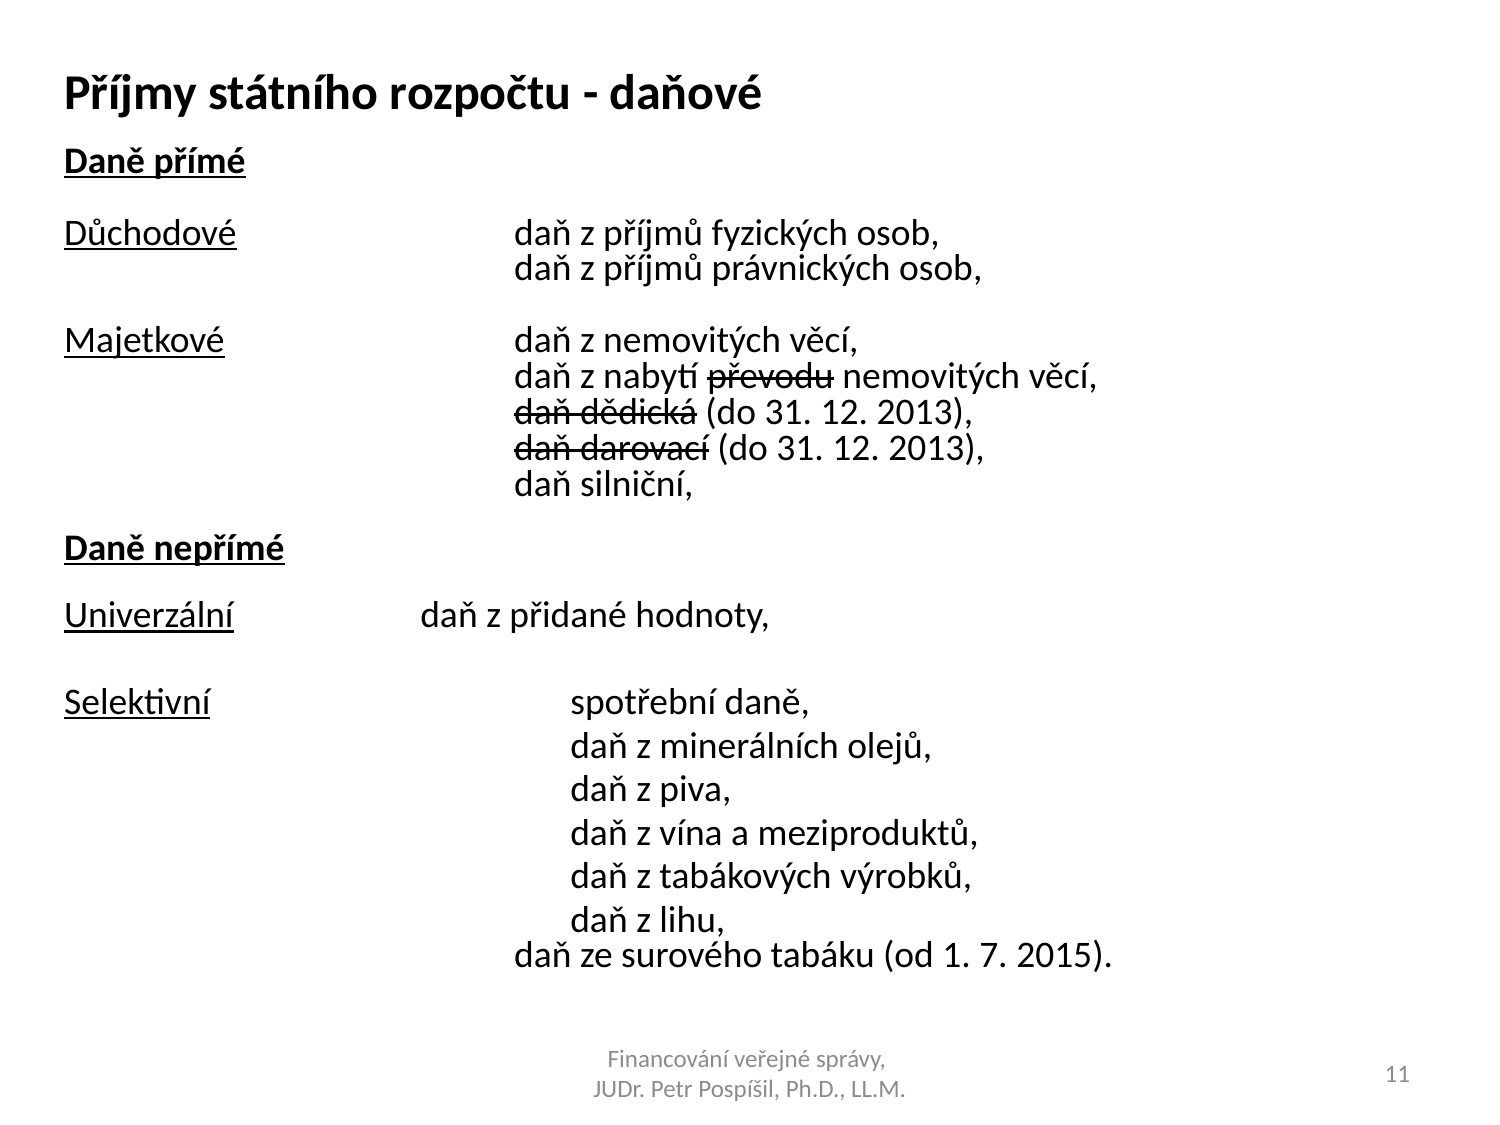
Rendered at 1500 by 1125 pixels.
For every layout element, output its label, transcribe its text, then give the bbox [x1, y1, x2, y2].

text_box Příjmy státního rozpočtu - daňové Daně přímé Důchodové daň z příjmů fyzických osob, daň z příjmů právnických osob, Majetkové daň z nemovitých věcí, daň z nabytí převodu nemovitých věcí, daň dědická (do 31. 12. 2013), daň darovací (do 31. 12. 2013), daň silniční, Daně nepřímé Univerzální daň z přidané hodnoty, Selektivní spotřební daně, daň z minerálních olejů, daň z piva, daň z vína a meziproduktů, daň z tabákových výrobků, daň z lihu, daň ze surového tabáku (od 1. 7. 2015). [49, 51, 1396, 983]
footer Financování veřejné správy, JUDr. Petr Pospíšil, Ph.D., LL.M. [512, 1042, 988, 1103]
slide_number 11 [1074, 1042, 1425, 1103]
